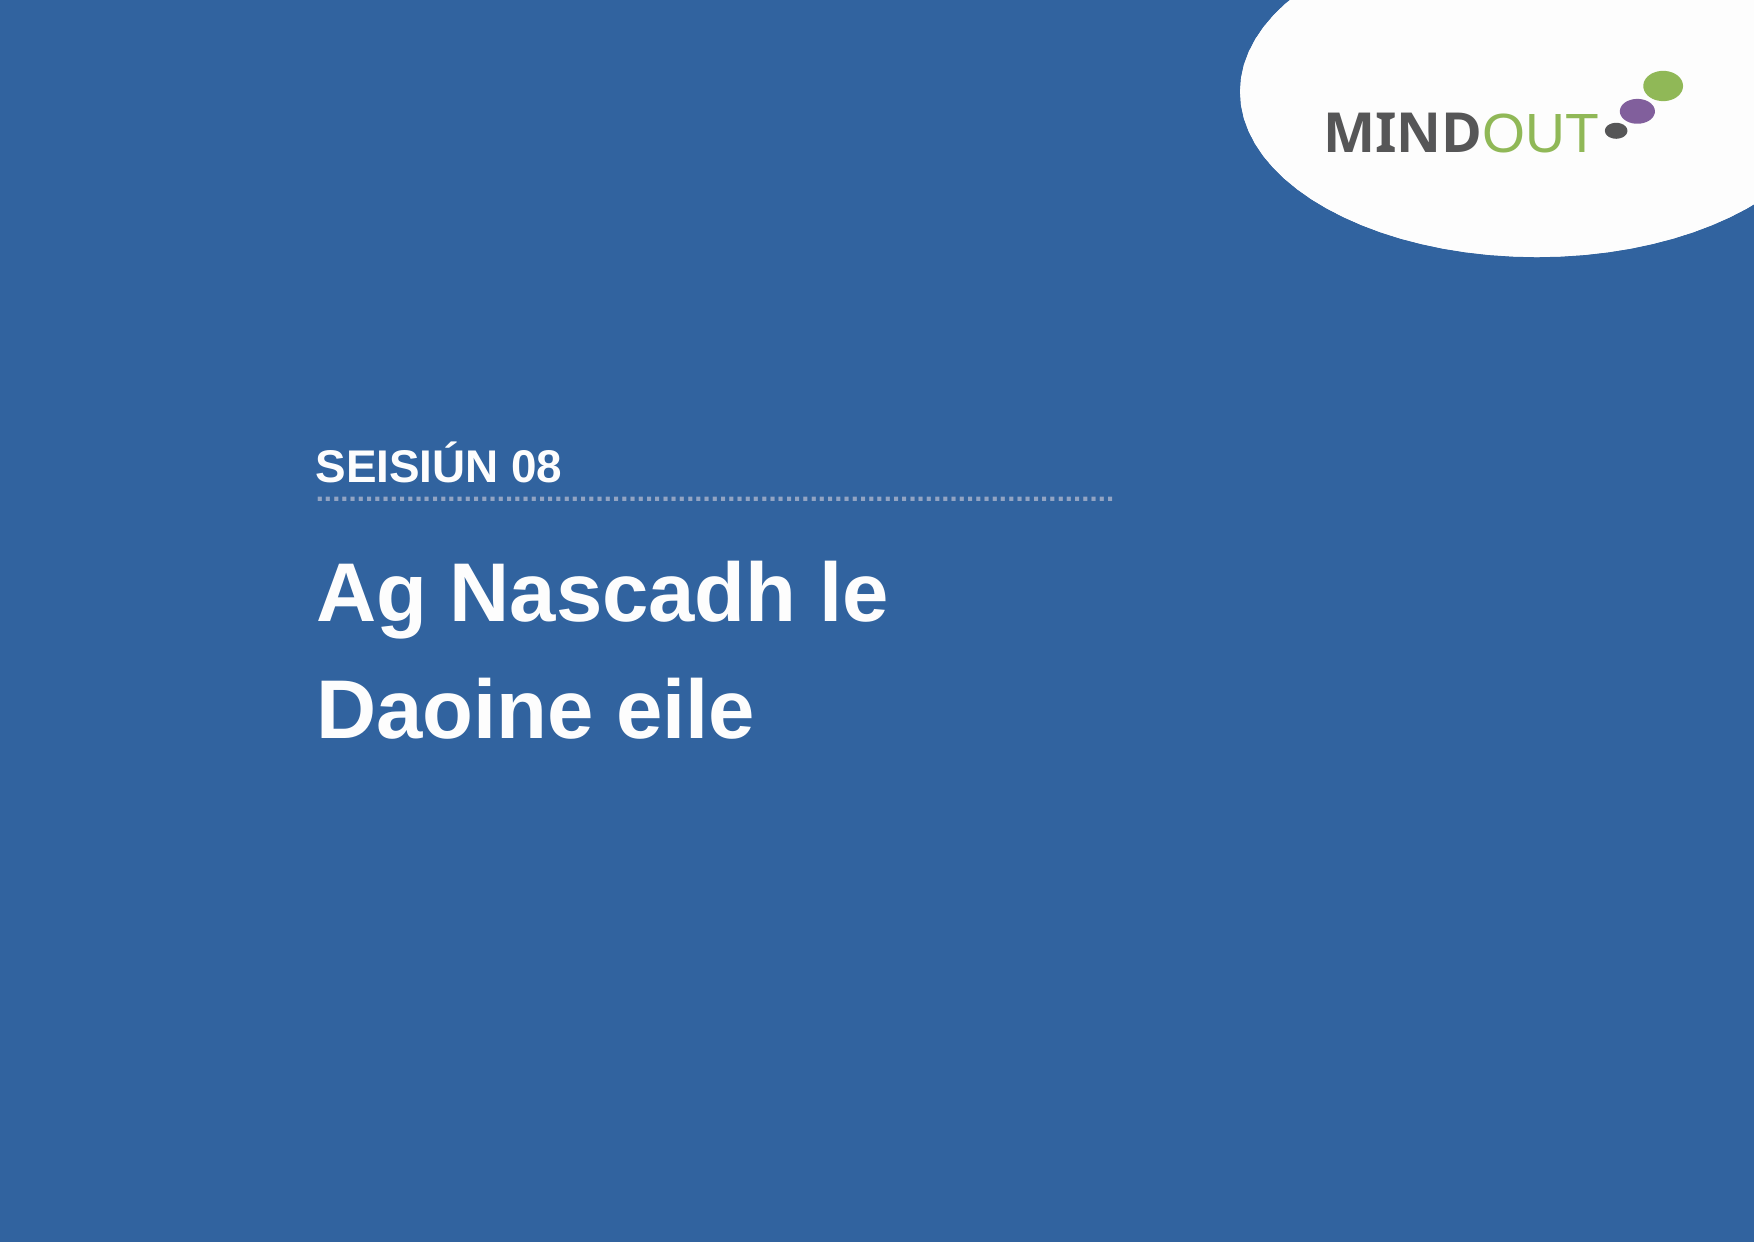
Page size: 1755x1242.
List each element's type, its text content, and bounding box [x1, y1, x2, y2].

text_box [1630, 98, 1655, 124]
text_box [1240, 0, 1754, 258]
text_box Ag Nascadh le Daoine eile [313, 546, 992, 751]
text_box MINDOUT [1321, 100, 1643, 172]
text_box [1643, 70, 1684, 102]
text_box ................................................................................................. [313, 473, 1208, 508]
text_box SEISIÚN 08 [313, 439, 601, 473]
